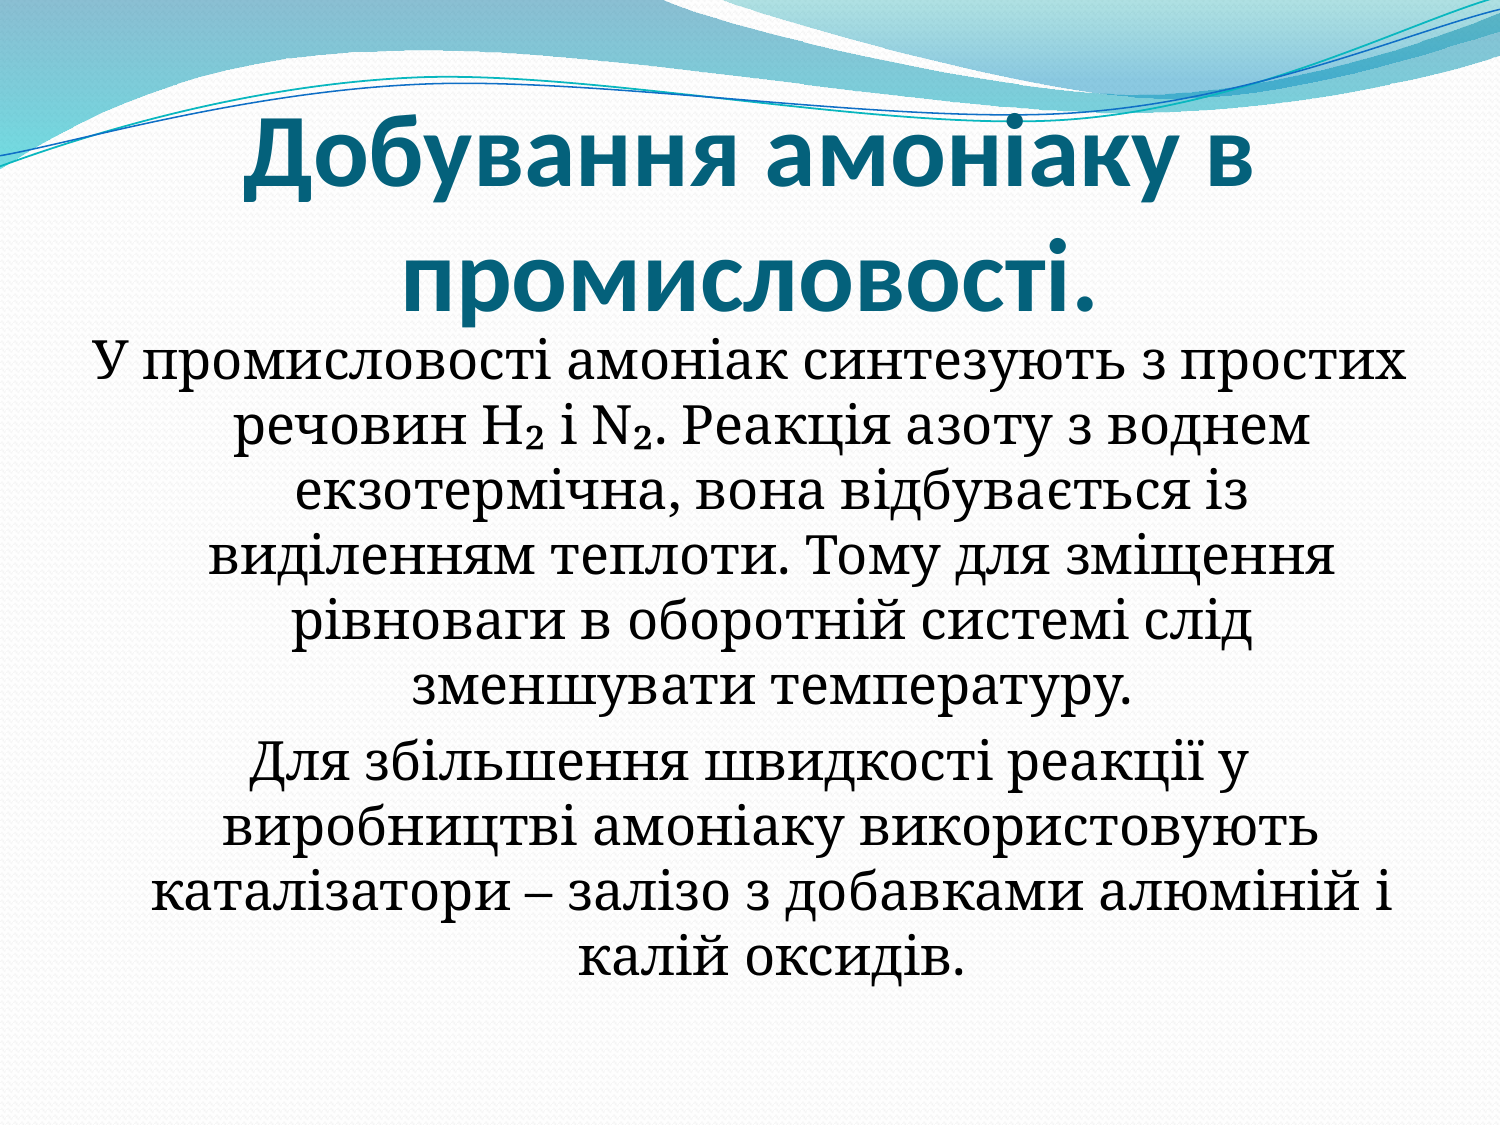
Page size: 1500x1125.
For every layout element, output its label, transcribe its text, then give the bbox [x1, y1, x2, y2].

list У промисловості амоніак синтезують з простих речовин Н₂ і N₂. Реакція азоту з воднем екзотермічна, вона відбувається із виділенням теплоти. Тому для зміщення рівноваги в оборотній системі слід зменшувати температуру. Для збільшення швидкості реакції у виробництві амоніаку використовують каталізатори – залізо з добавками алюміній і калій оксидів. [75, 317, 1425, 1038]
title Добування амоніаку в промисловості. [75, 45, 1425, 317]
